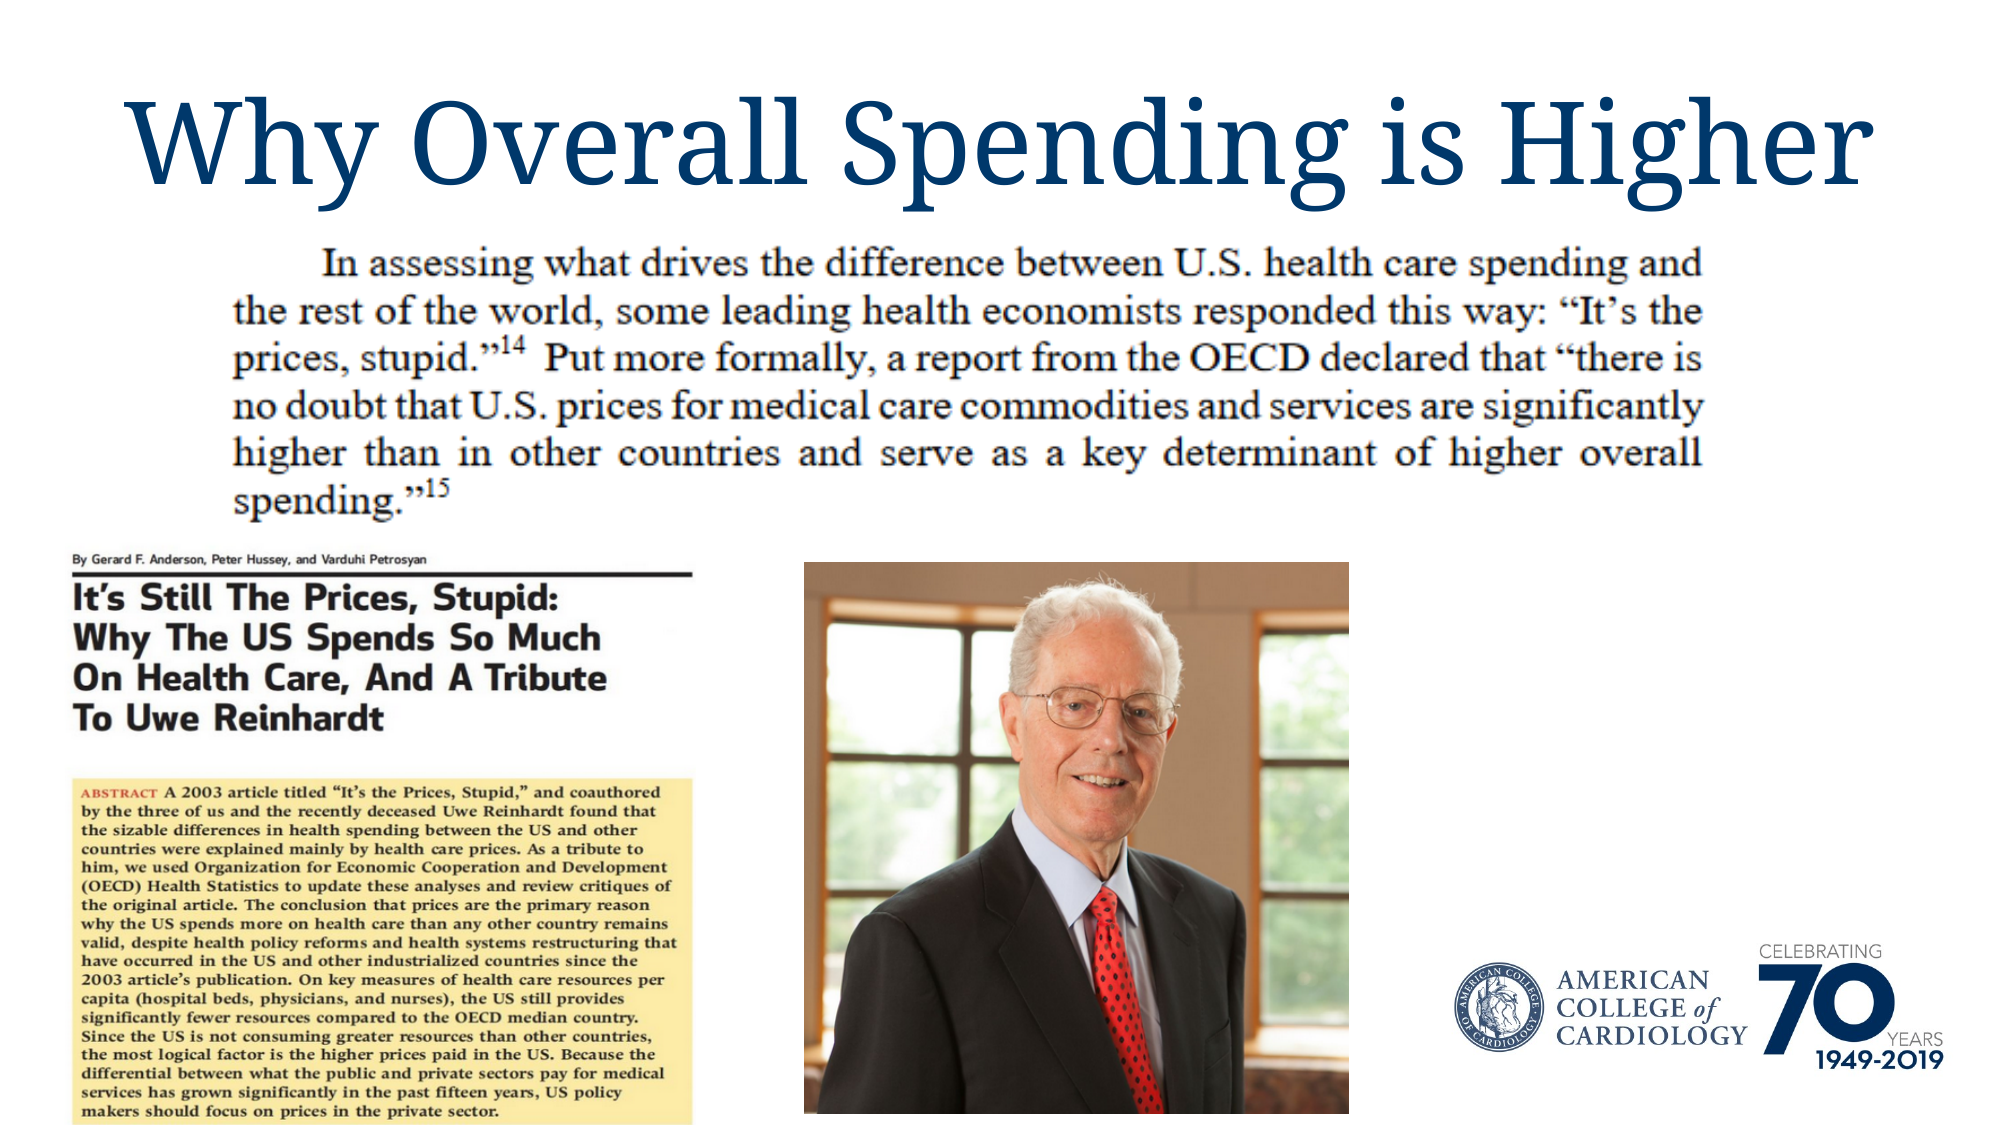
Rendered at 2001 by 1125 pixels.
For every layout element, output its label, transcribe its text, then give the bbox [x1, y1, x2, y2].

picture [0, 0, 2001, 1125]
title Why Overall Spending is Higher [99, 45, 1900, 233]
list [160, 213, 1730, 544]
